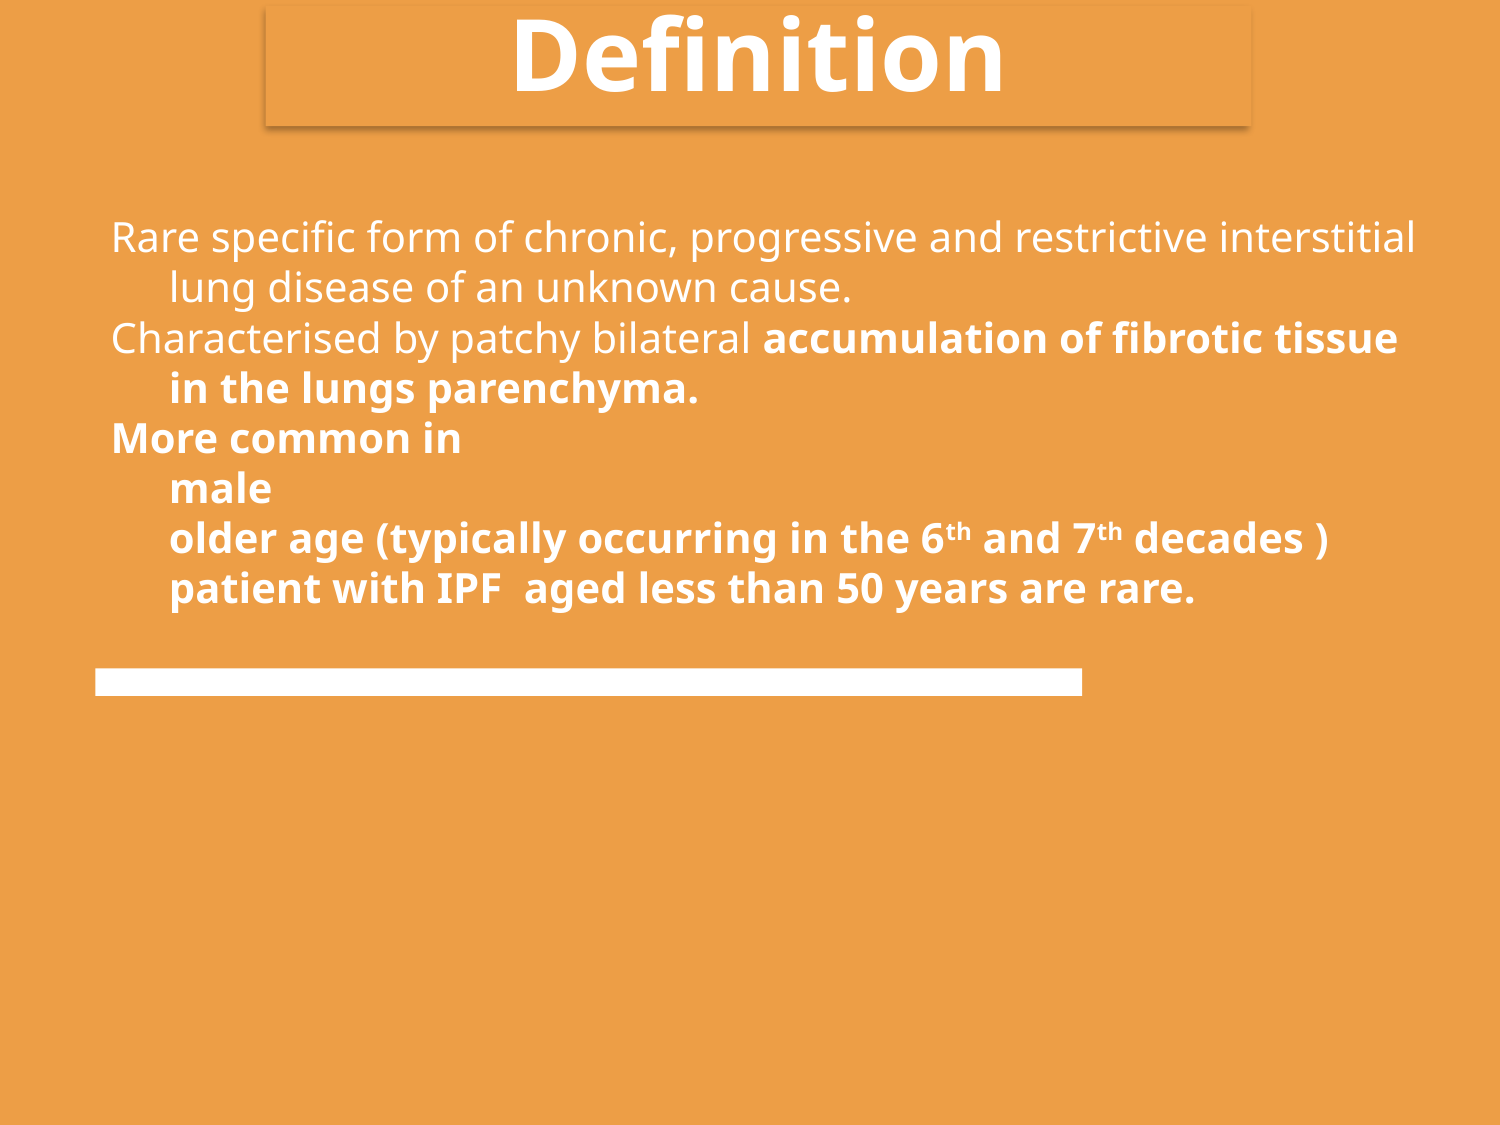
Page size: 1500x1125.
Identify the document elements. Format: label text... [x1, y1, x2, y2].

subtitle Rare specific form of chronic, progressive and restrictive interstitial lung disease of an unknown cause. Characterised by patchy bilateral accumulation of fibrotic tissue in the lungs parenchyma. More common in male older age (typically occurring in the 6th and 7th decades ) patient with IPF aged less than 50 years are rare. [79, 196, 1436, 944]
title Definition [263, 3, 1255, 129]
